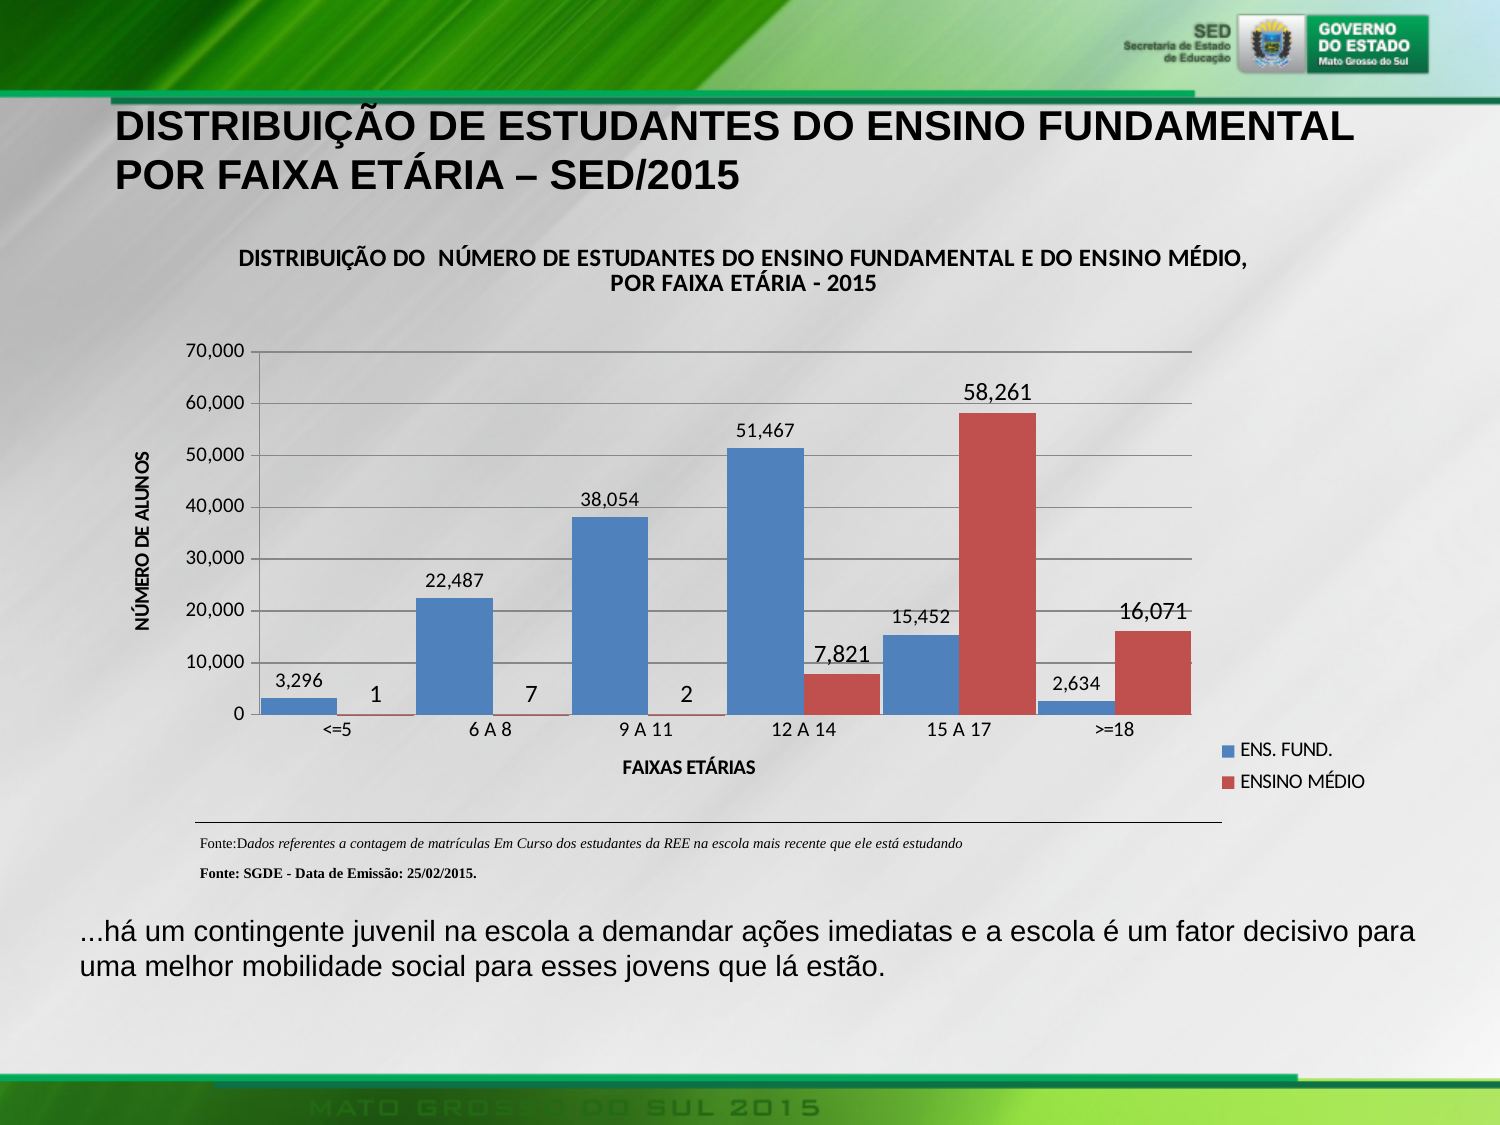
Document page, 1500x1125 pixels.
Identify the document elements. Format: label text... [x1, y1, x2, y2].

picture [0, 0, 1500, 1125]
text_box DISTRIBUIÇÃO DE ESTUDANTES DO ENSINO FUNDAMENTAL POR FAIXA ETÁRIA – SED/2015 [100, 90, 1400, 206]
chart [100, 219, 1389, 811]
text_box ...há um contingente juvenil na escola a demandar ações imediatas e a escola é um fator decisivo para uma melhor mobilidade social para esses jovens que lá estão. [64, 904, 1483, 990]
table_header Fonte:Dados referentes a contagem de matrículas Em Curso dos estudantes da REE na escola mais recente que ele está estudando [195, 823, 1222, 852]
table_cell Fonte: SGDE - Data de Emissão: 25/02/2015. [195, 852, 1222, 881]
